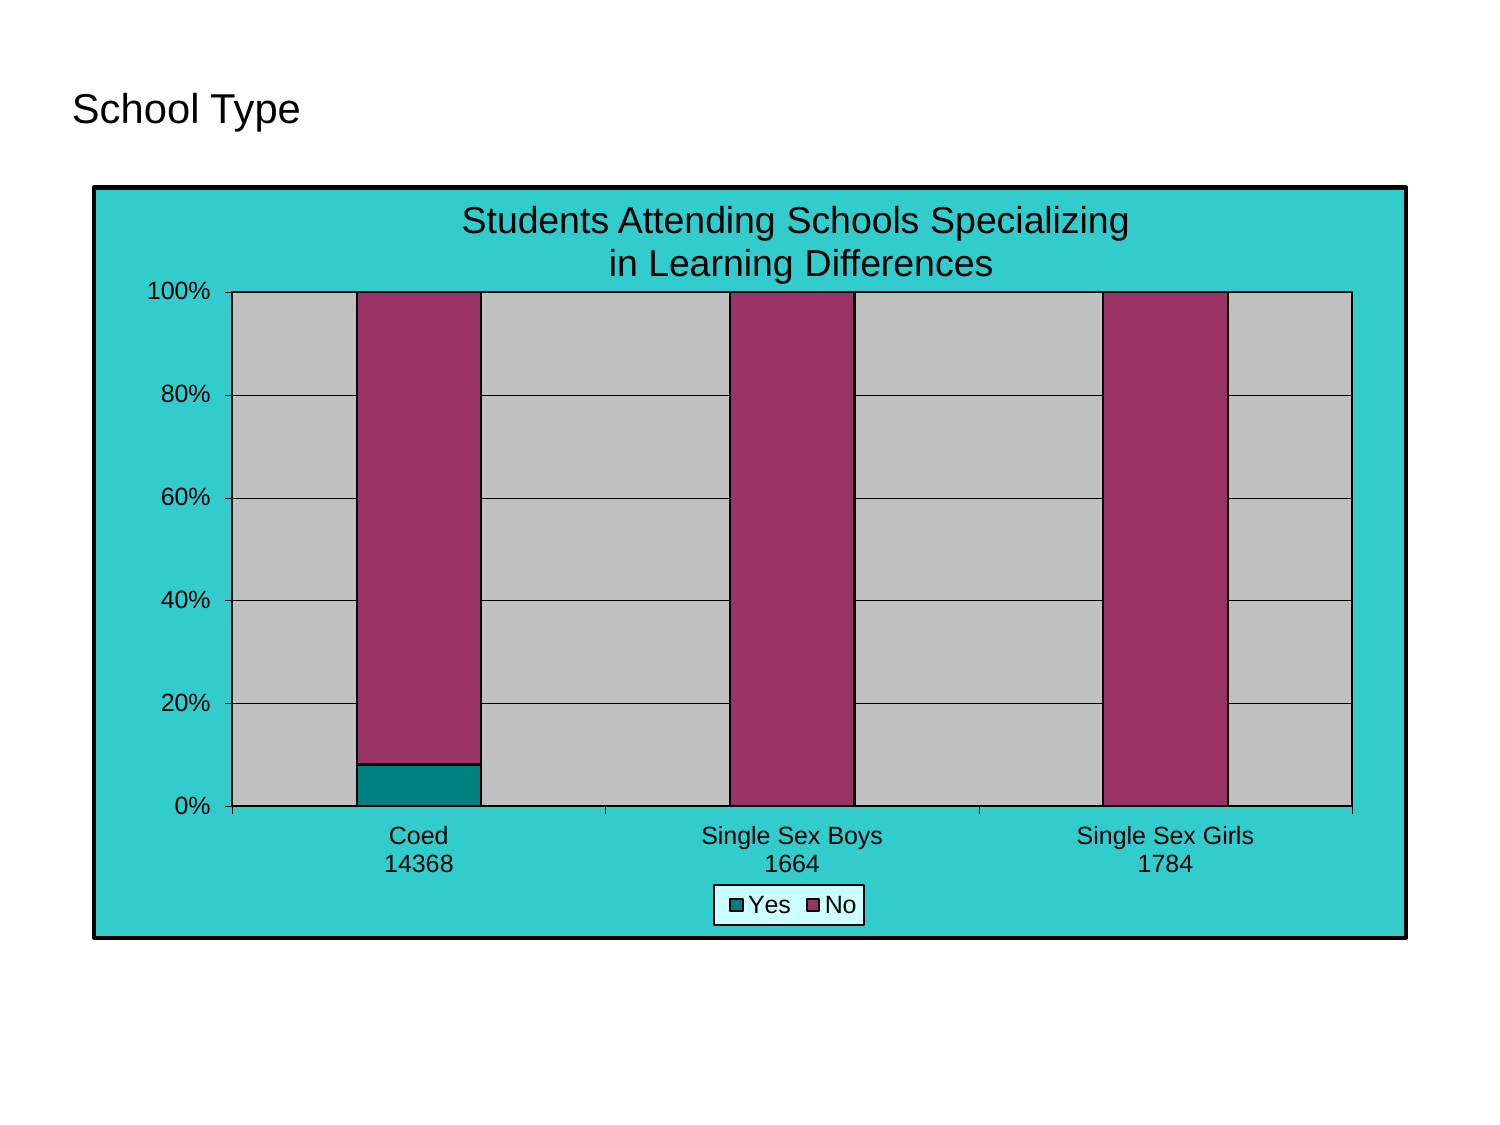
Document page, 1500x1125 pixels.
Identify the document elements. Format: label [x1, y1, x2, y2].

picture [91, 185, 1409, 940]
